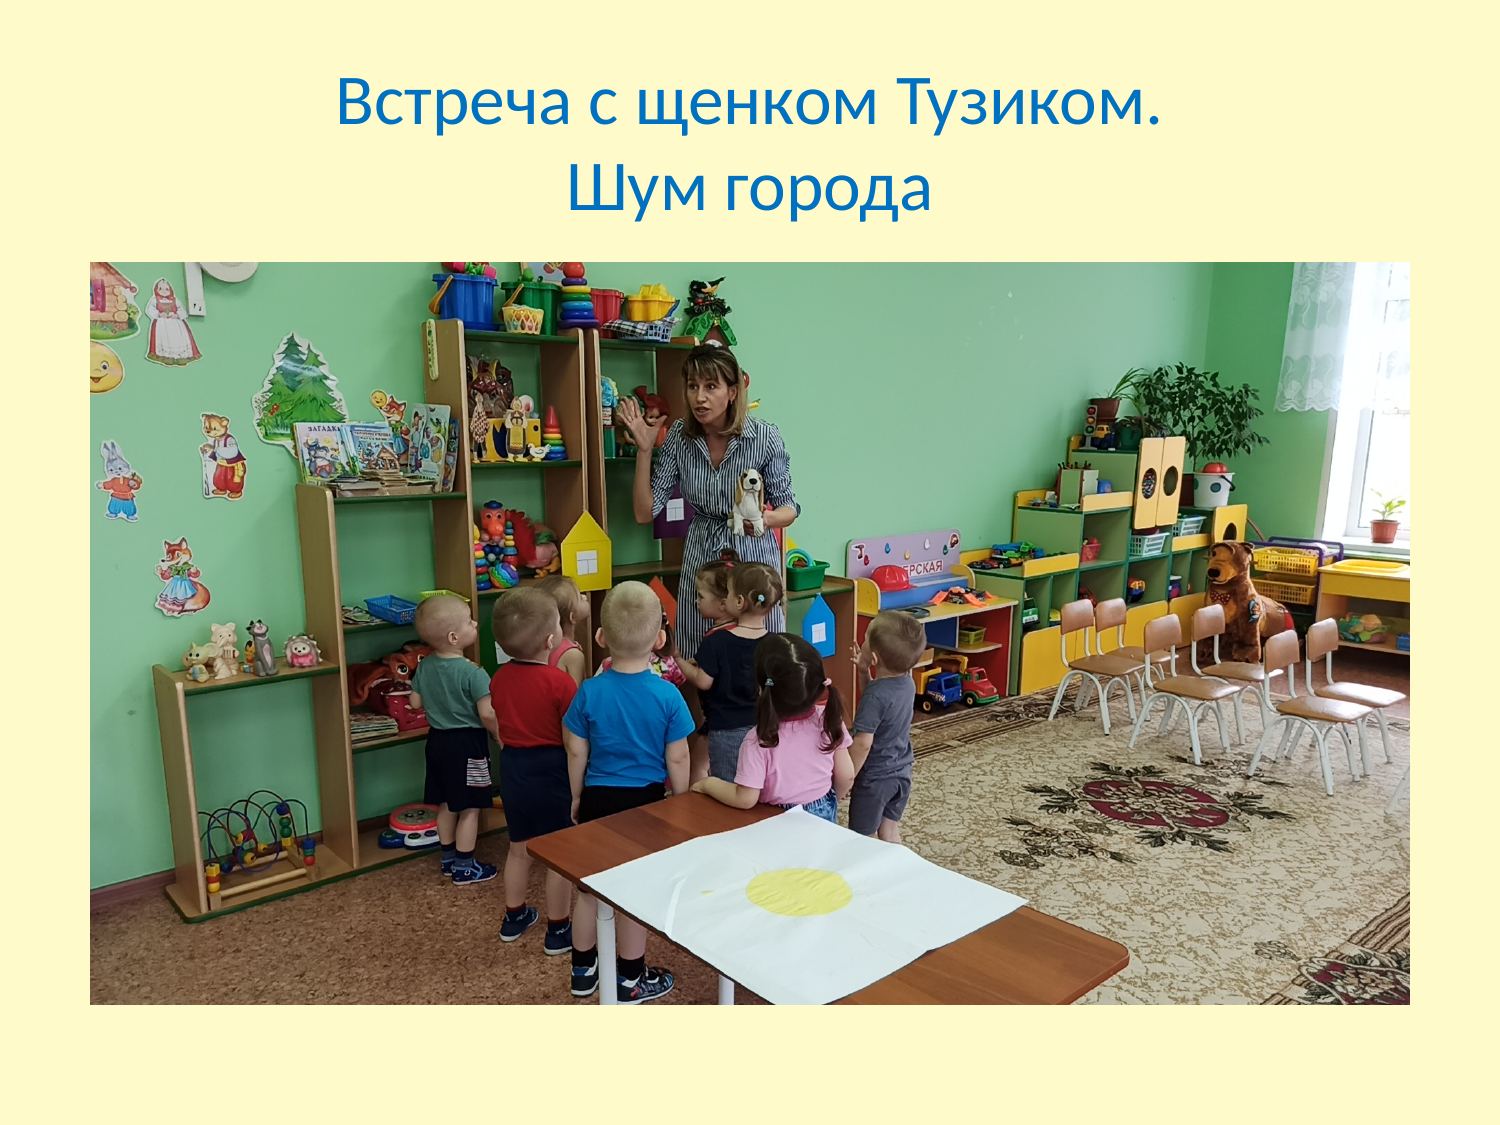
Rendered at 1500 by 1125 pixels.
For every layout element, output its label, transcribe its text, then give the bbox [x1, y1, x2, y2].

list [89, 262, 1411, 1006]
title Встреча с щенком Тузиком. Шум города [75, 45, 1425, 233]
